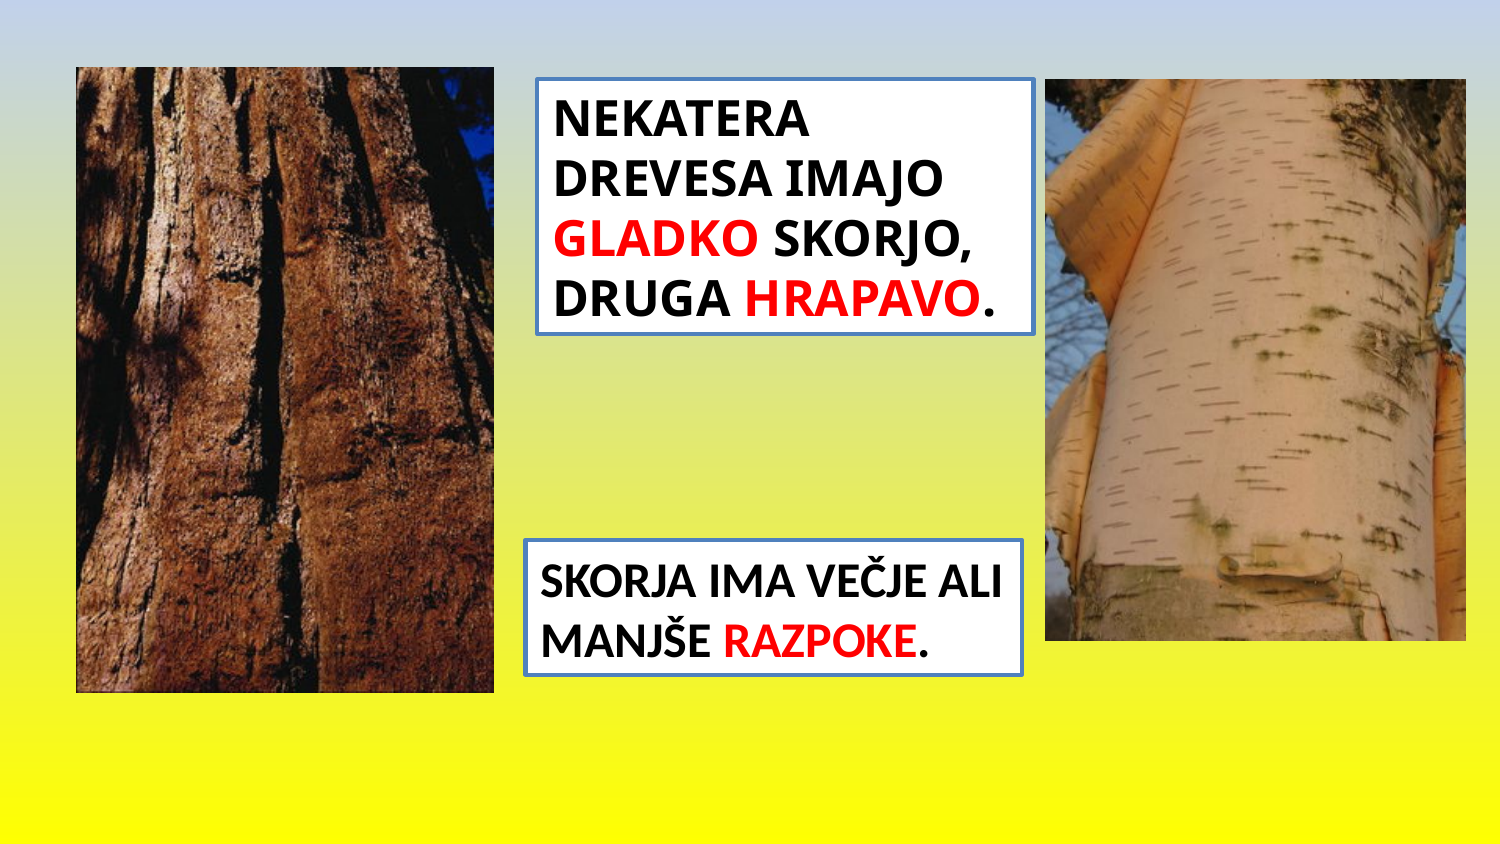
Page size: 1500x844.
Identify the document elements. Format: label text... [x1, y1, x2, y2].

picture [76, 67, 495, 693]
text_box SKORJA IMA VEČJE ALI MANJŠE RAZPOKE. [523, 538, 1024, 677]
text_box NEKATERA DREVESA IMAJO GLADKO SKORJO, DRUGA HRAPAVO. [535, 77, 1036, 336]
picture [1045, 78, 1466, 641]
